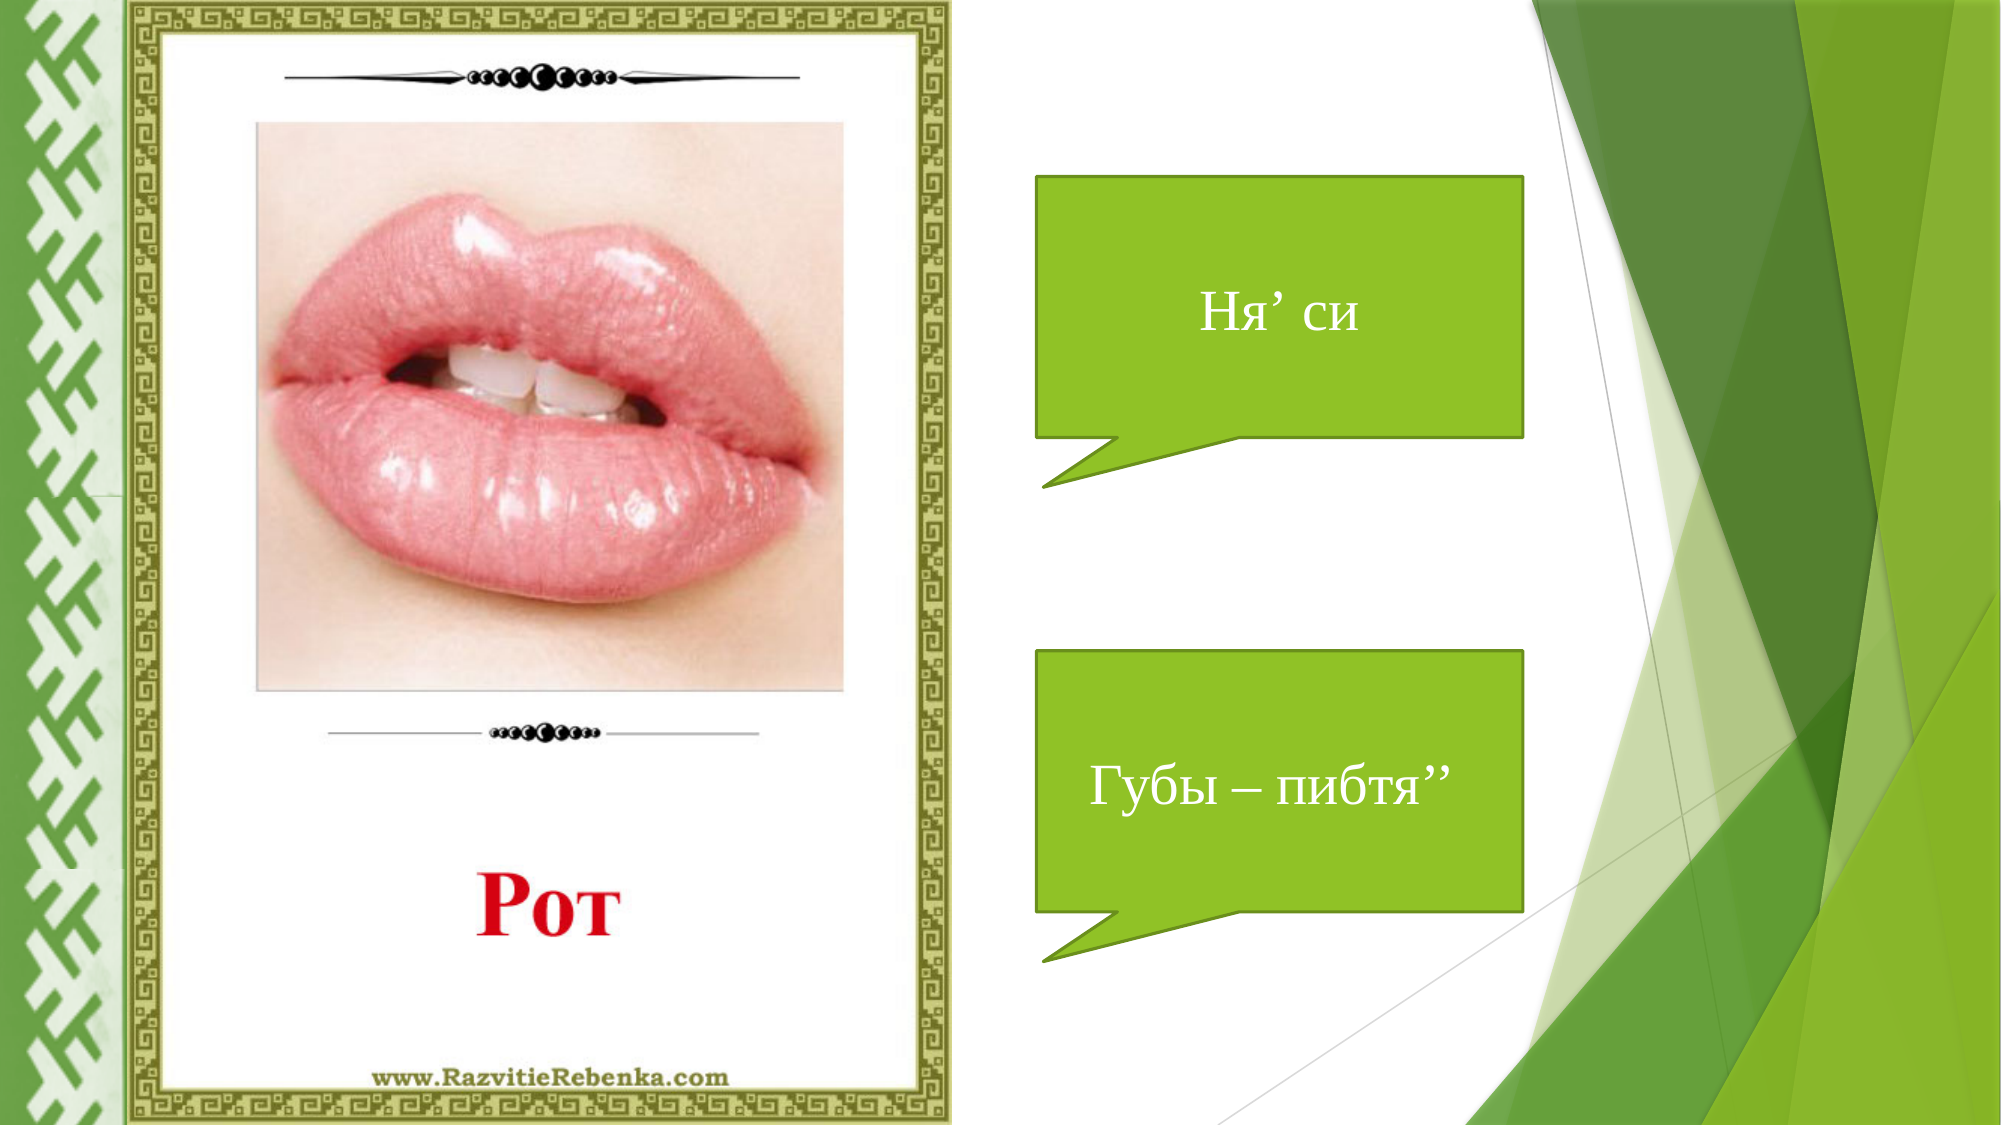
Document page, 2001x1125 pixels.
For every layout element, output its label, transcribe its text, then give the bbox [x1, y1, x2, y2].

picture [0, 0, 953, 1125]
text_box Губы – пибтя’’ [1034, 649, 1525, 964]
text_box Ня’ си [1034, 174, 1525, 489]
